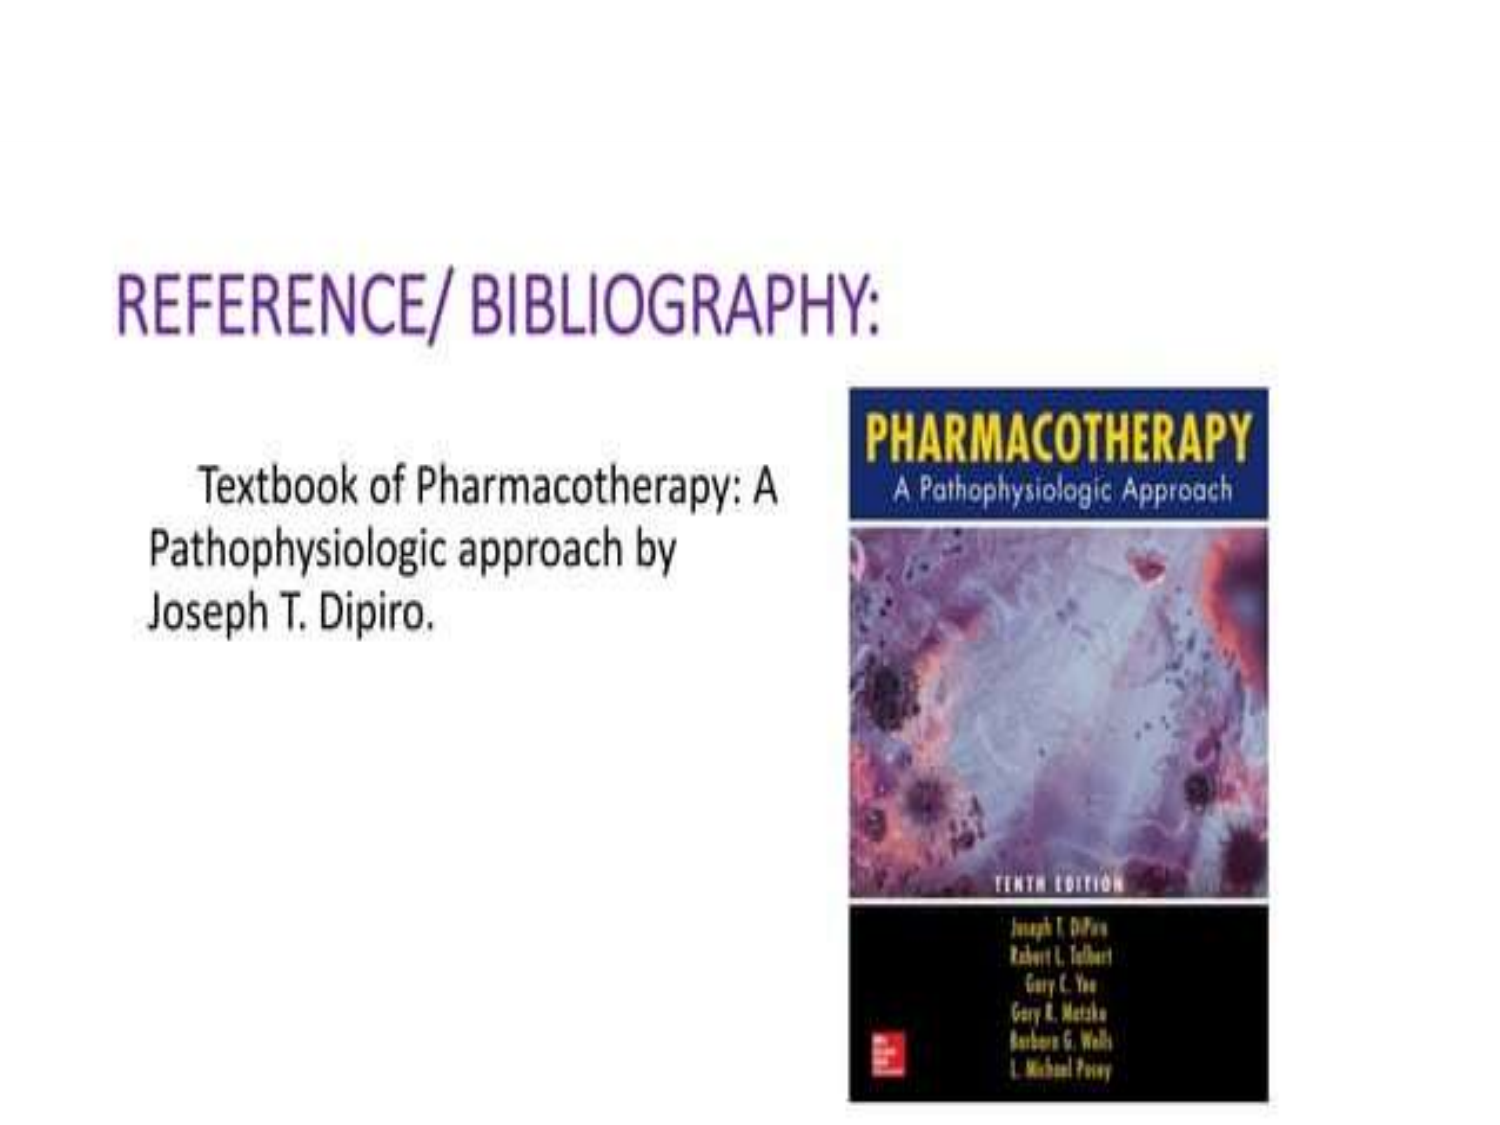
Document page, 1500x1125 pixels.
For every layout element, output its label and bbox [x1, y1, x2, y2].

picture [0, 139, 1500, 1125]
